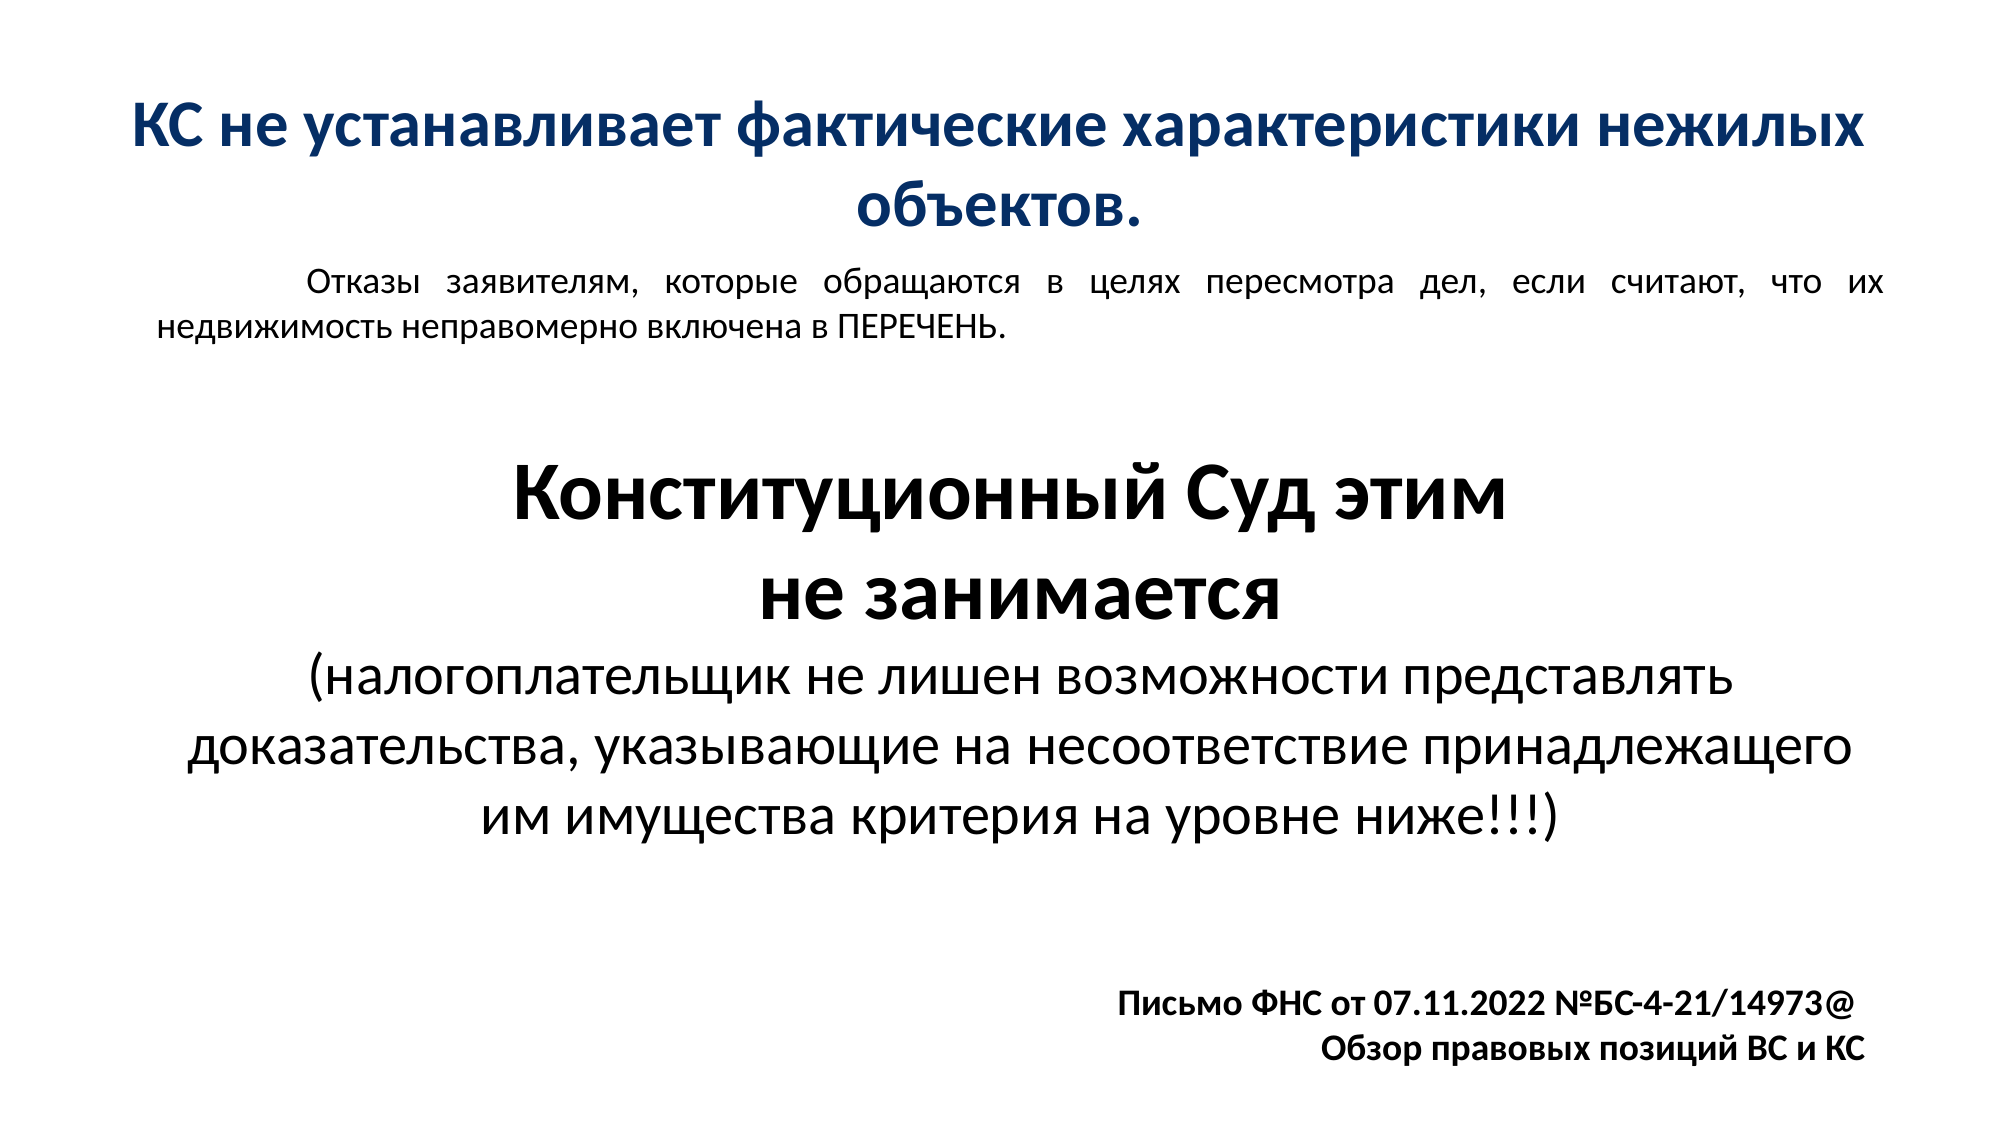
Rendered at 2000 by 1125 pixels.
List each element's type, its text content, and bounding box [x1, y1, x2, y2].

text_box Отказы заявителям, которые обращаются в целях пересмотра дел, если считают, что их недвижимость неправомерно включена в ПЕРЕЧЕНЬ. Конституционный Суд этим не занимается (налогоплательщик не лишен возможности представлять доказательства, указывающие на несоответствие принадлежащего им имущества критерия на уровне ниже!!!) [141, 249, 1900, 954]
text_box Письмо ФНС от 07.11.2022 №БС-4-21/14973@ Обзор правовых позиций ВС и КС [368, 970, 1881, 1076]
title КС не устанавливает фактические характеристики нежилых объектов. [99, 66, 1900, 254]
